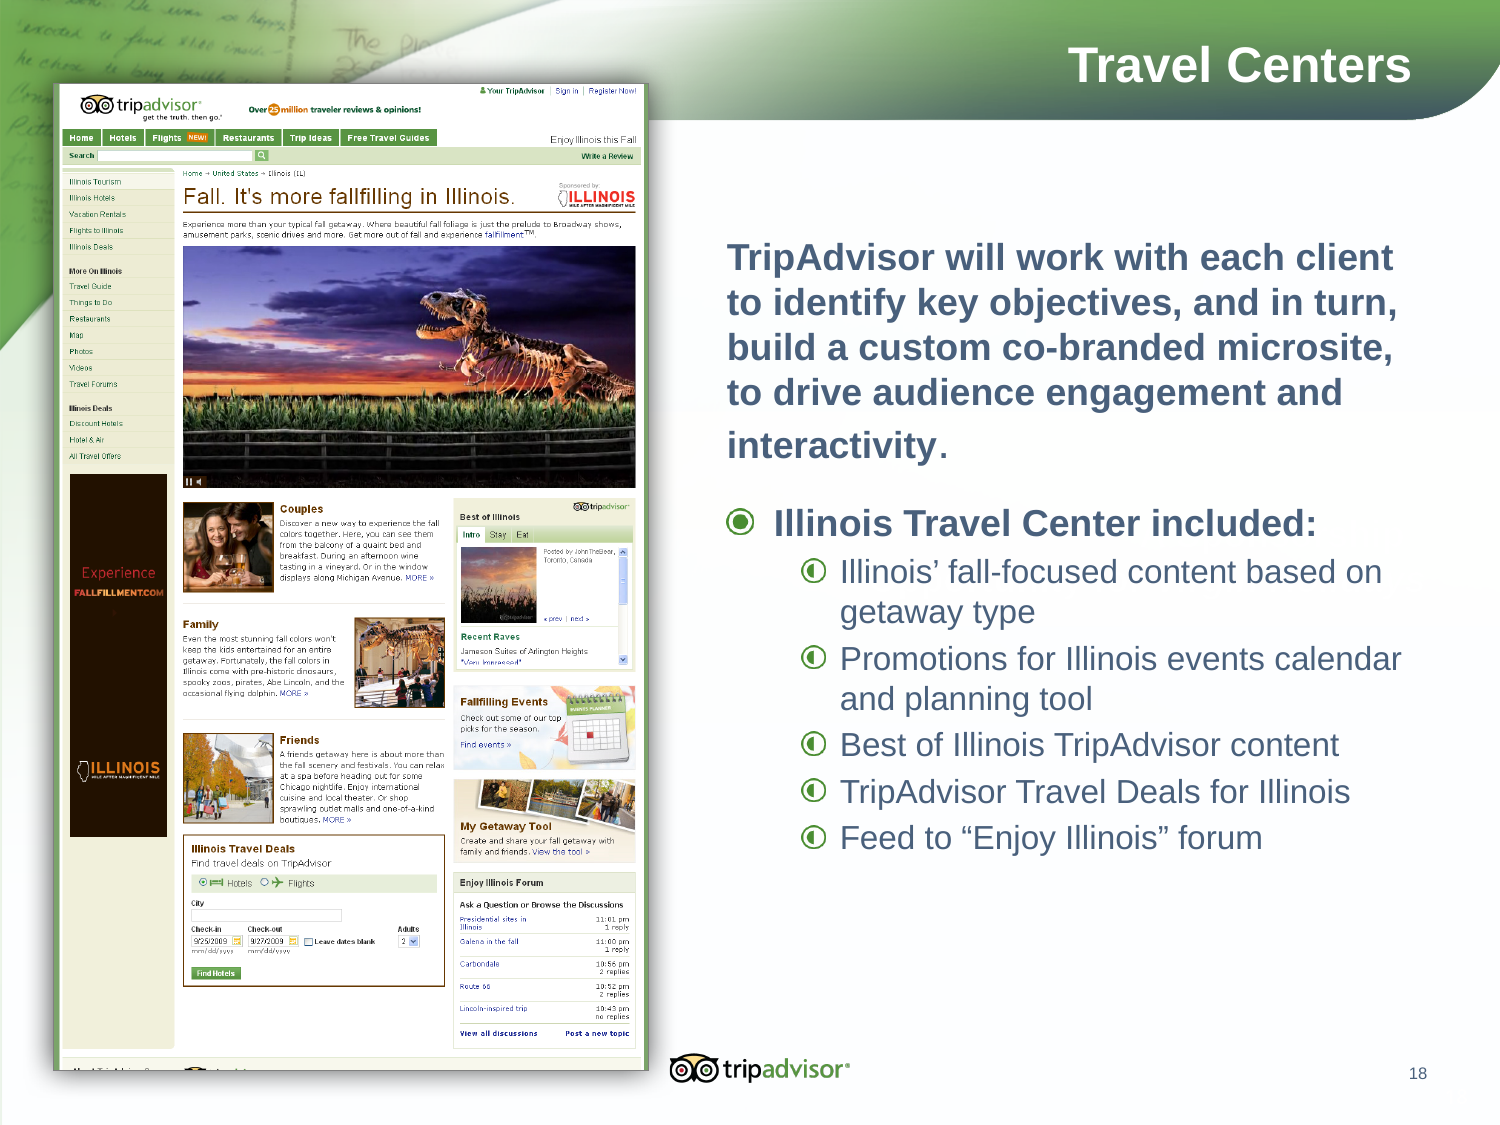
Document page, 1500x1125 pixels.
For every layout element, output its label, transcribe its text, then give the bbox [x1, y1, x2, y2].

picture [0, 0, 1500, 1125]
slide_number 18 [1077, 1023, 1428, 1084]
list TripAdvisor will work with each client to identify key objectives, and in turn, build a custom co-branded microsite, to drive audience engagement and interactivity. Illinois Travel Center included: Illinois’ fall-focused content based on getaway type Promotions for Illinois events calendar and planning tool Best of Illinois TripAdvisor content TripAdvisor Travel Deals for Illinois Feed to “Enjoy Illinois” forum [711, 120, 1432, 970]
title Travel Centers [62, 16, 1413, 93]
